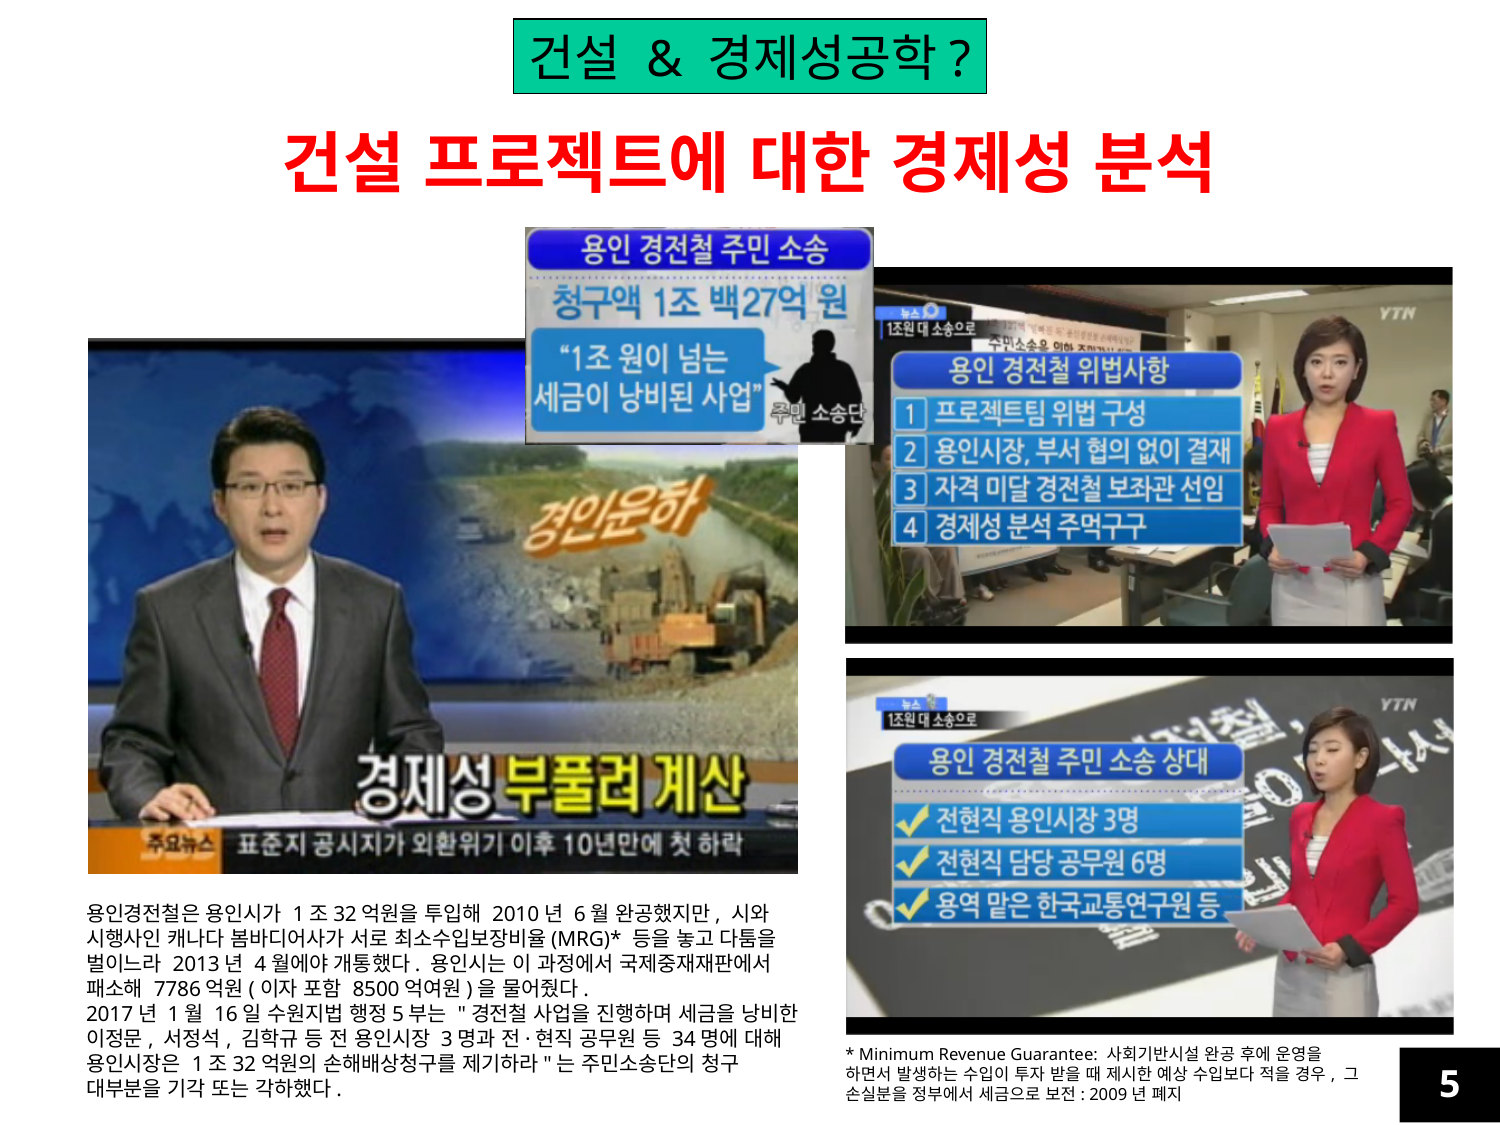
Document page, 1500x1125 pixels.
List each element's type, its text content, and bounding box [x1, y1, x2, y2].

picture [88, 227, 1456, 874]
picture [845, 658, 1456, 1036]
text_box 건설 & 경제성공학? [513, 18, 987, 94]
text_box * Minimum Revenue Guarantee: 사회기반시설 완공 후에 운영을 하면서 발생하는 수입이 투자 받을 때 제시한 예상 수입보다 적을 경우, 그 손실분을 정부에서 세금으로 보전: 2009년 폐지 [830, 1036, 1386, 1112]
slide_number 5 [1399, 1047, 1500, 1123]
text_box 건설 프로젝트에 대한 경제성 분석 [266, 113, 1233, 209]
text_box 용인경전철은 용인시가 1조32억원을 투입해 2010년 6월 완공했지만, 시와 시행사인 캐나다 봄바디어사가 서로 최소수입보장비율(MRG)* 등을 놓고 다툼을 벌이느라 2013년 4월에야 개통했다. 용인시는 이 과정에서 국제중재재판에서 패소해 7786억원(이자 포함 8500억여원)을 물어줬다. 2017년 1월 16일 수원지법 행정5부는 "경전철 사업을 진행하며 세금을 낭비한 이정문, 서정석, 김학규 등 전 용인시장 3명과 전·현직 공무원 등 34명에 대해 용인시장은 1조32억원의 손해배상청구를 제기하라"는 주민소송단의 청구 대부분을 기각 또는 각하했다. [71, 893, 822, 1108]
